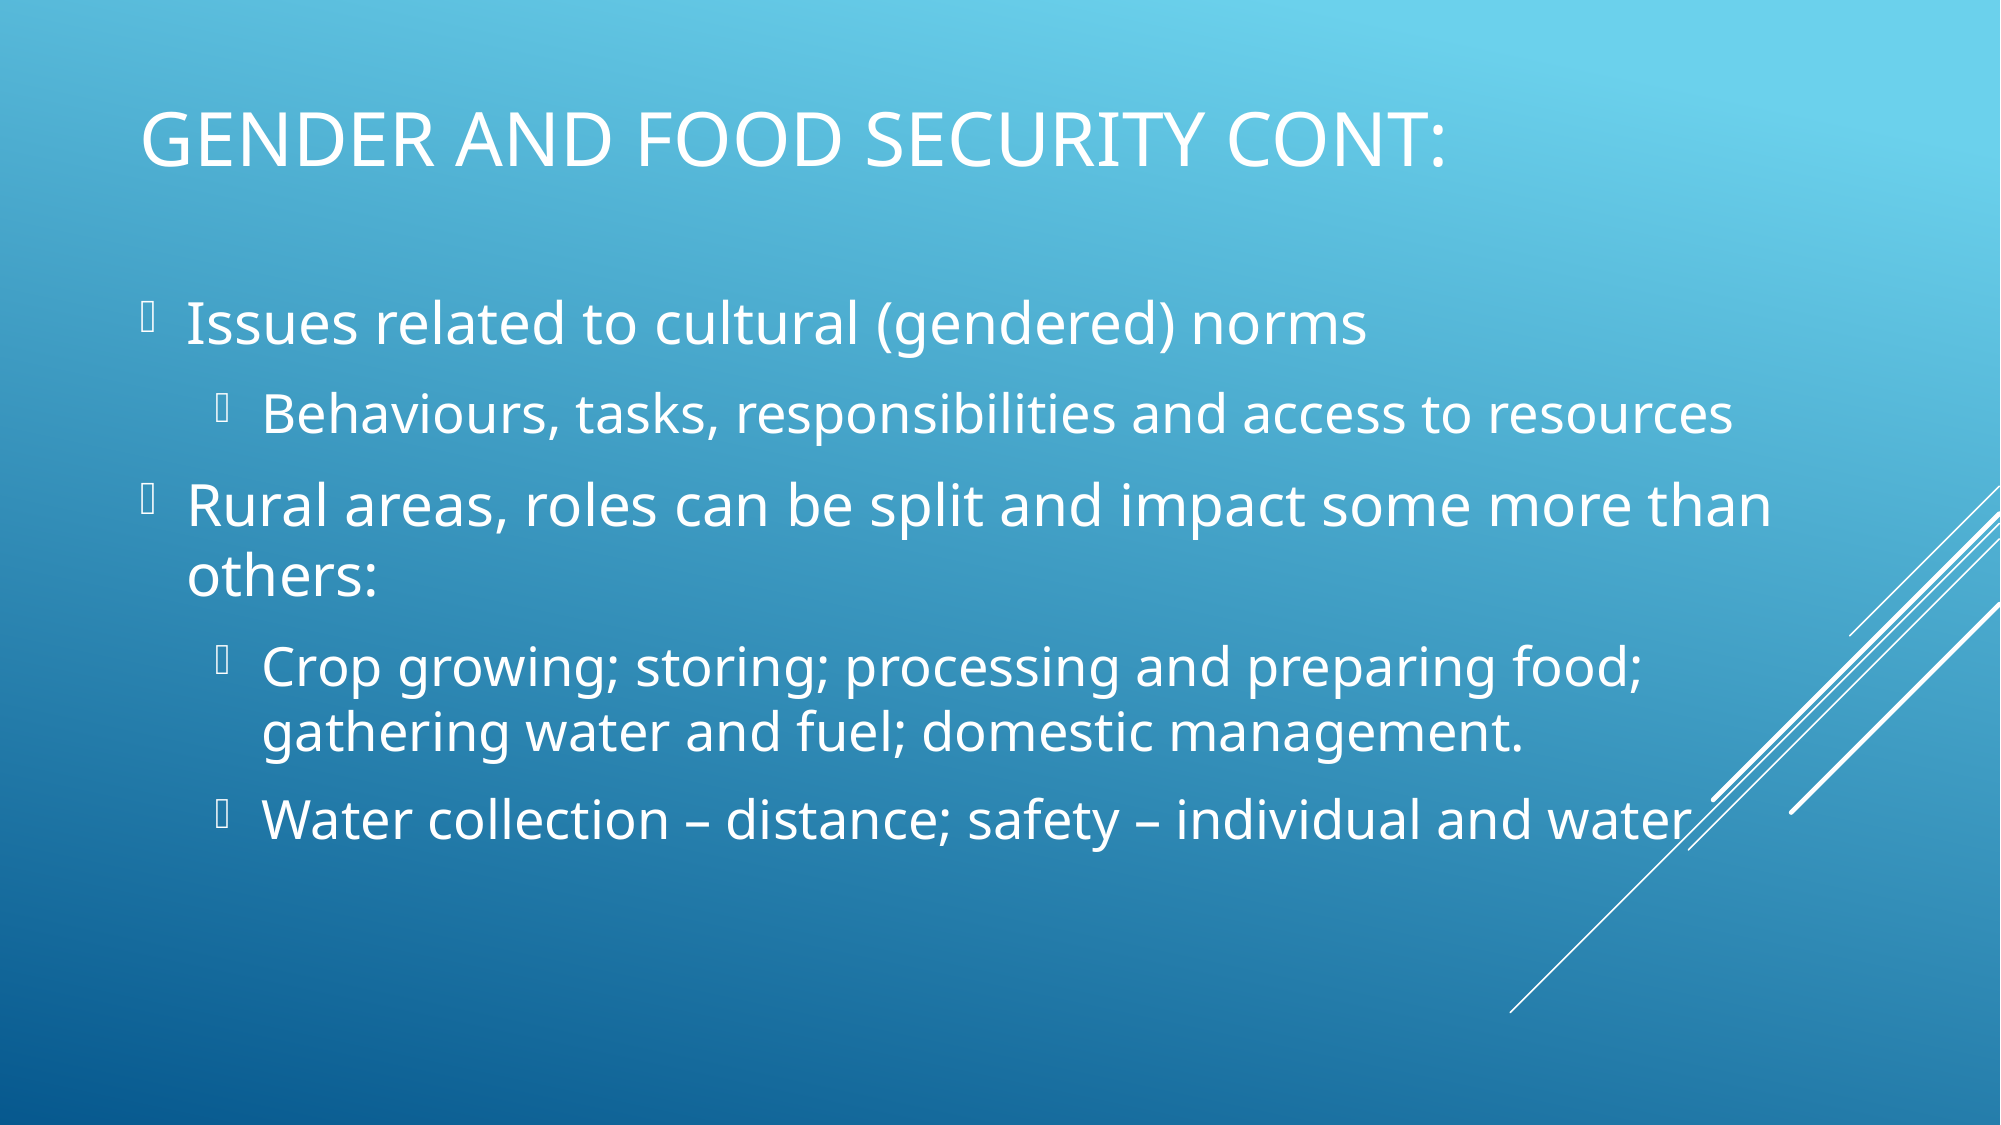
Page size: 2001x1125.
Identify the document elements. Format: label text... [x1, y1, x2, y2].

list Issues related to cultural (gendered) norms Behaviours, tasks, responsibilities and access to resources Rural areas, roles can be split and impact some more than others: Crop growing; storing; processing and preparing food; gathering water and fuel; domestic management. Water collection – distance; safety – individual and water [124, 241, 1840, 1002]
title Gender and food security cont: [124, 47, 1525, 225]
